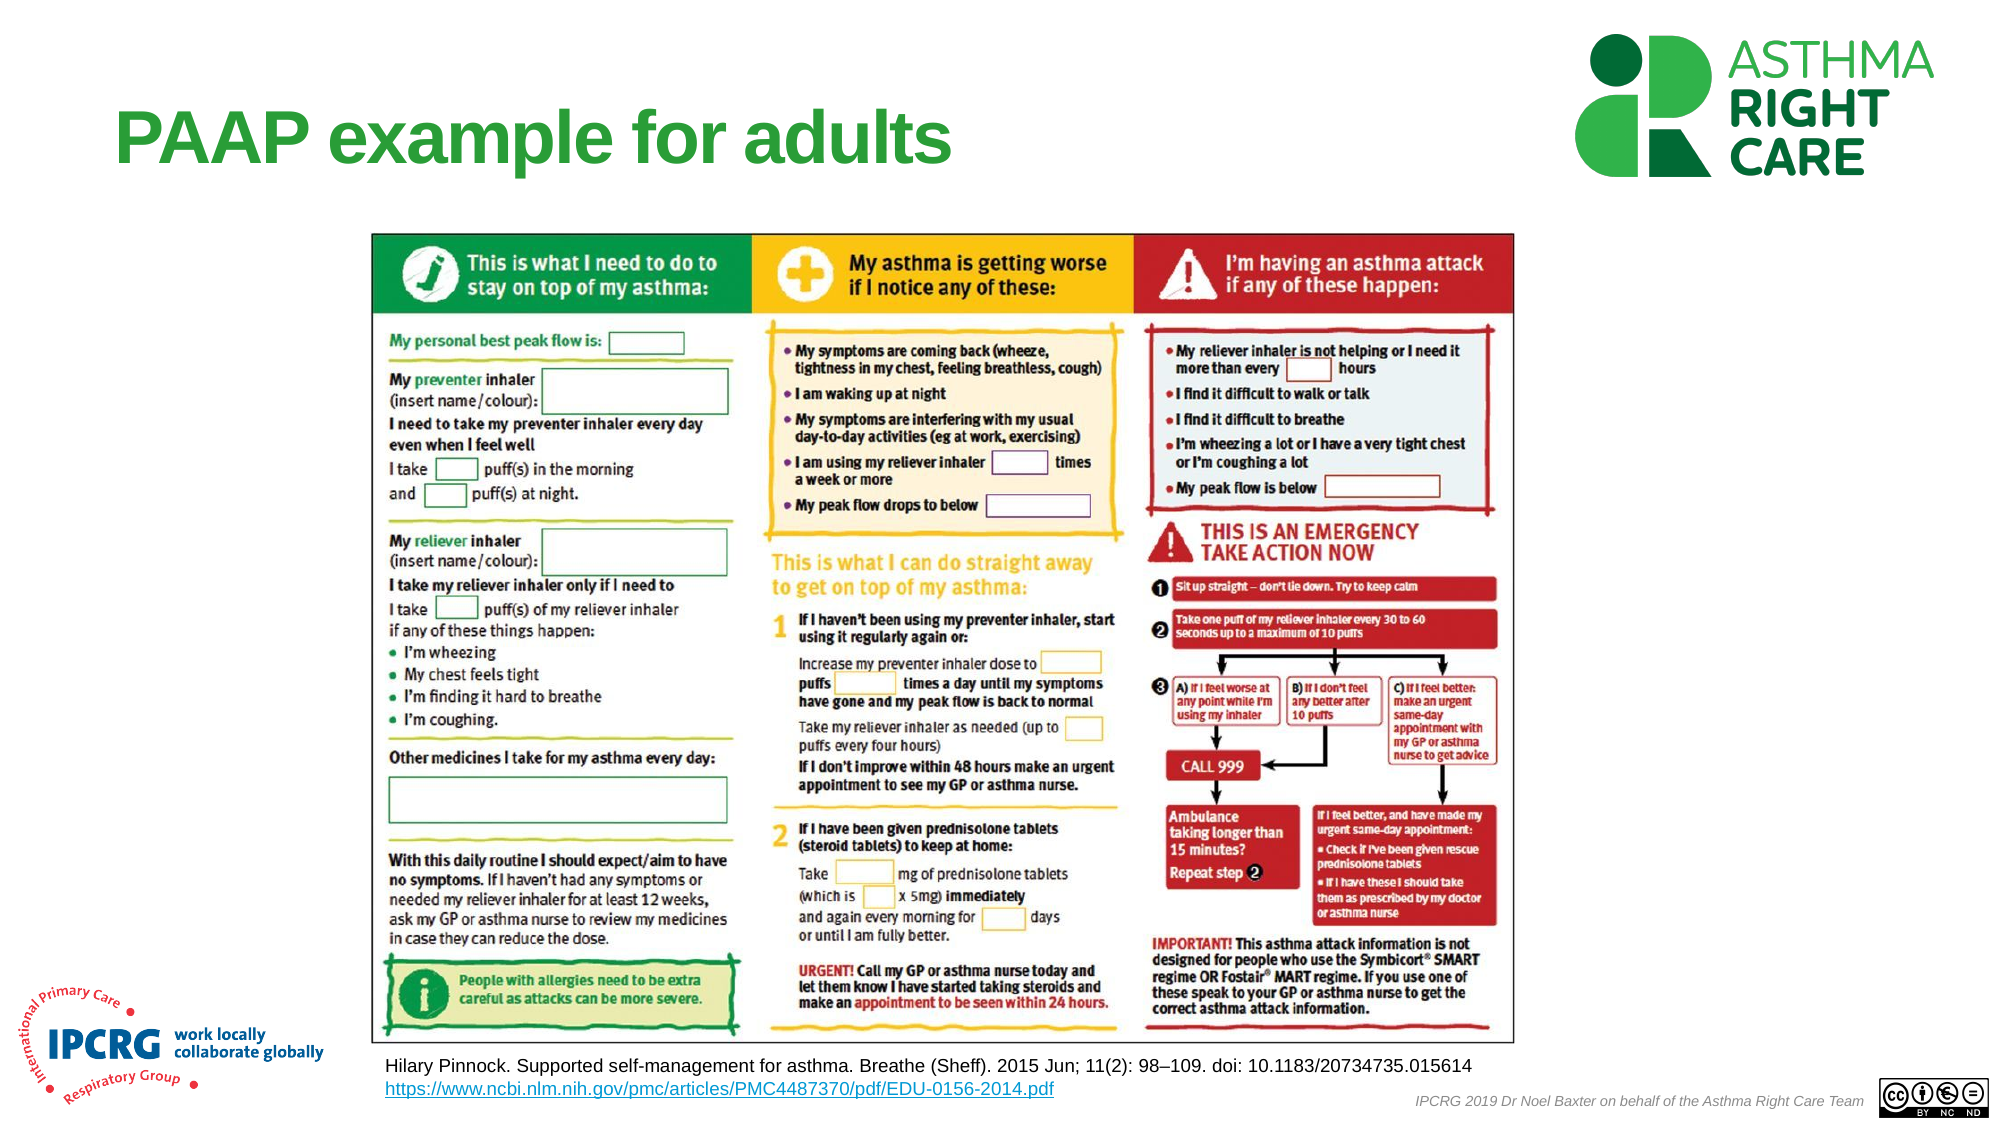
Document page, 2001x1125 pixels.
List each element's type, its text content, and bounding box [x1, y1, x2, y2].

title PAAP example for adults [99, 45, 1238, 233]
picture [18, 987, 324, 1105]
text_box Hilary Pinnock. Supported self-management for asthma. Breathe (Sheff). 2015 Jun; 11(2): 98–109. doi: 10.1183/20734735.015614 https://www.ncbi.nlm.nih.gov/pmc/articles/PMC4487370/pdf/EDU-0156-2014.pdf [370, 1046, 2000, 1125]
picture [370, 232, 1515, 1045]
picture [1575, 34, 1934, 177]
